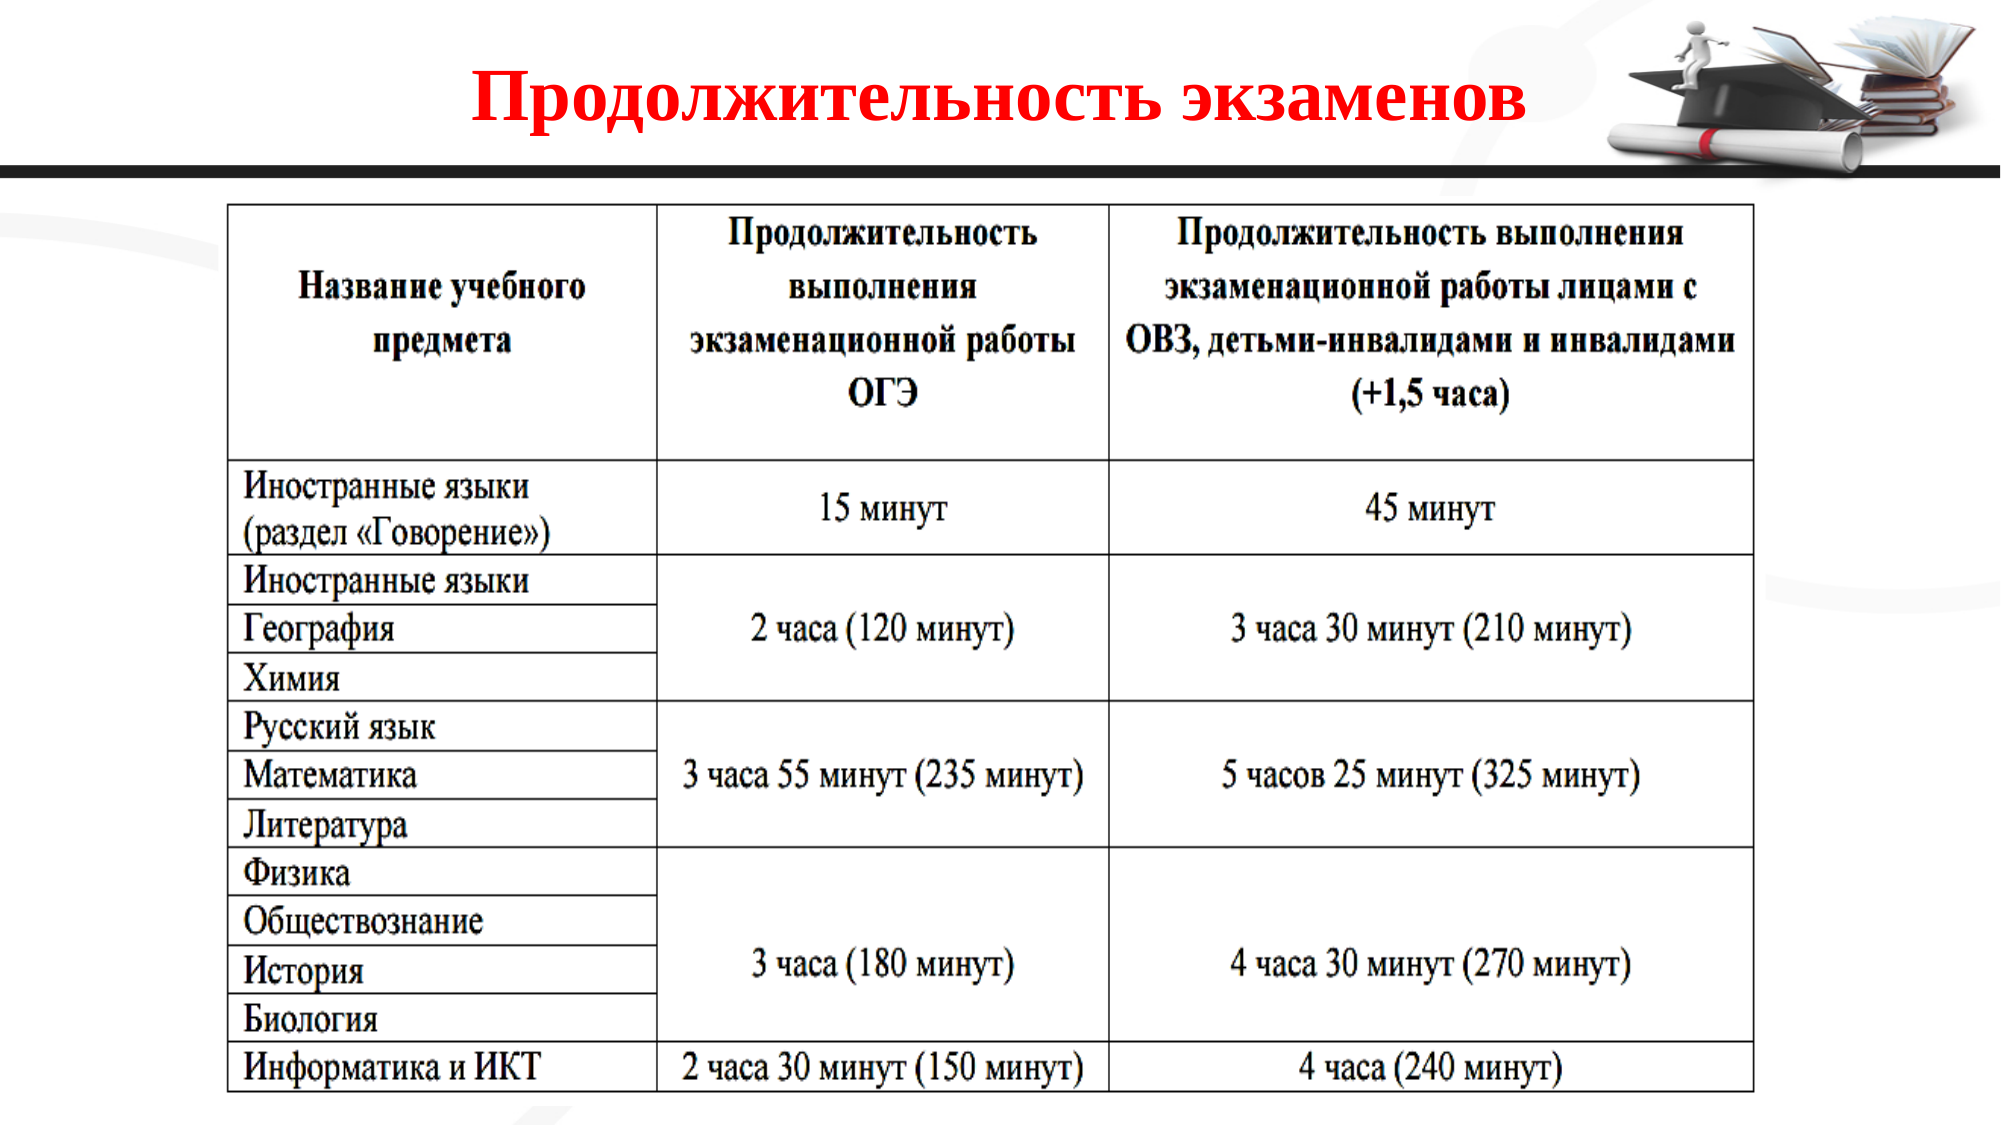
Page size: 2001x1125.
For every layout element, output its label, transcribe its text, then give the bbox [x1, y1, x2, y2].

title Продолжительность экзаменов [0, 2, 2000, 179]
picture [0, 0, 2001, 1125]
